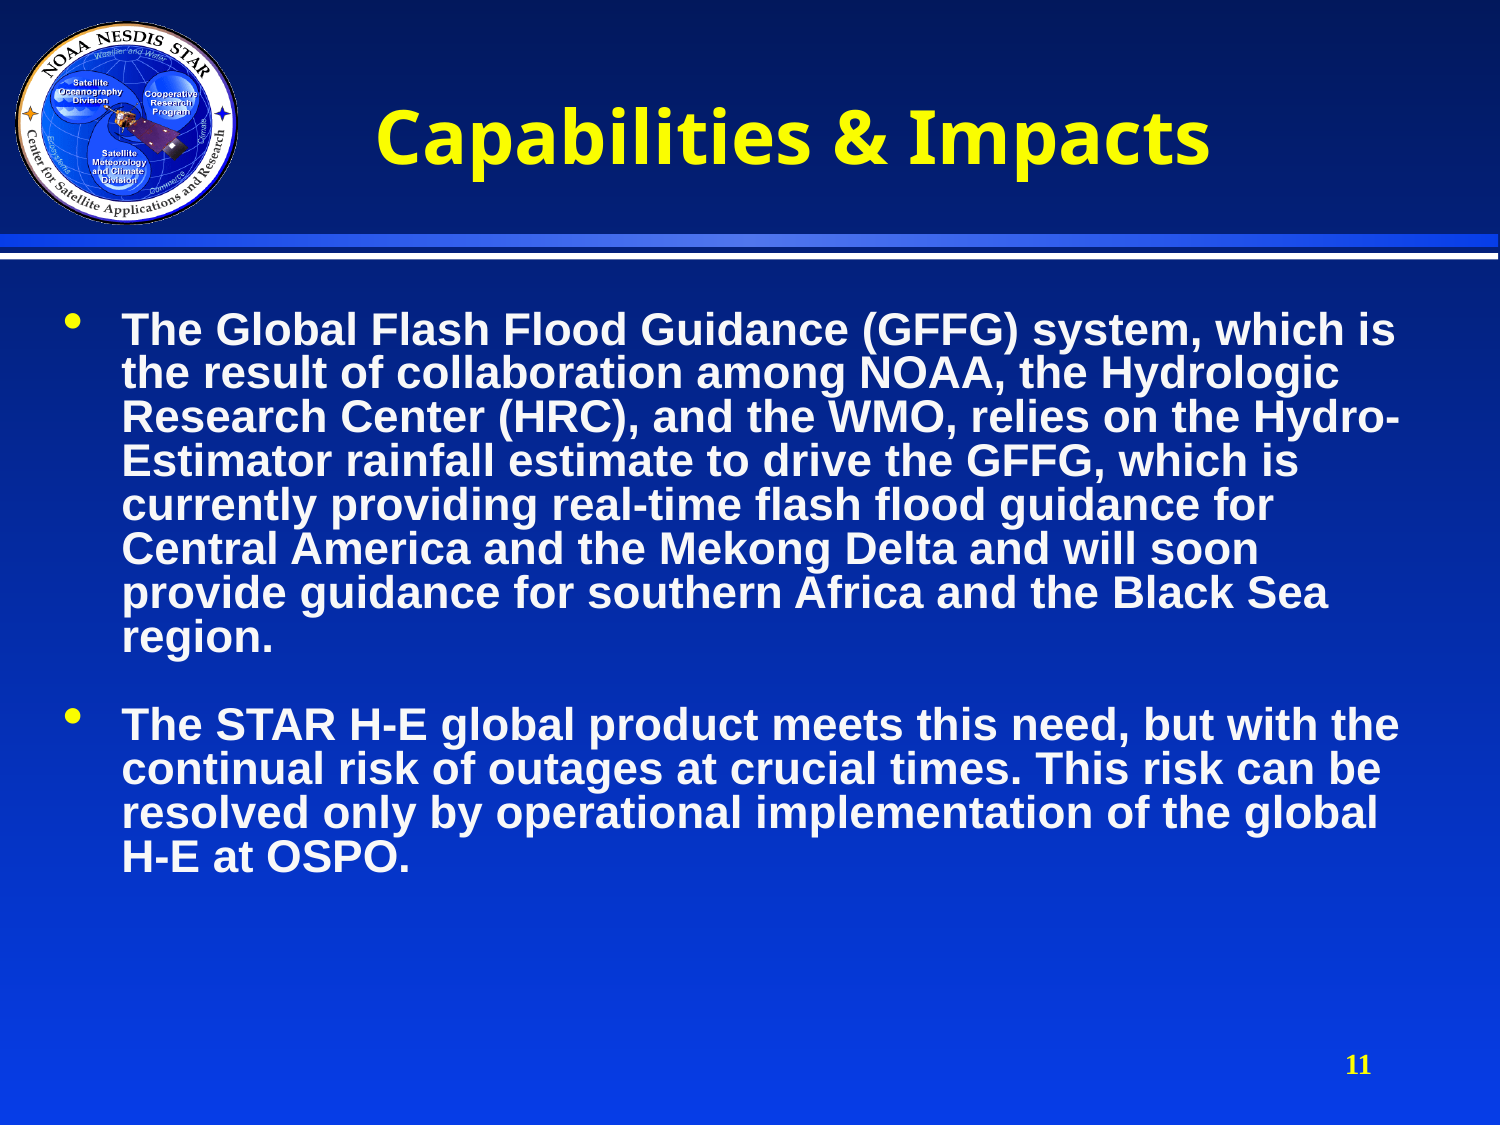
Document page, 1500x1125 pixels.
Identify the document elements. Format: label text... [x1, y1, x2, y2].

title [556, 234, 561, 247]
picture [13, 21, 238, 226]
text_box 106 [1094, 234, 1099, 247]
slide_number 11 [1074, 1024, 1388, 1101]
slide_number 126 [708, 234, 713, 247]
list The Global Flash Flood Guidance (GFFG) system, which is the result of collaboration among NOAA, the Hydrologic Research Center (HRC), and the WMO, relies on the Hydro-Estimator rainfall estimate to drive the GFFG, which is currently providing real-time flash flood guidance for Central America and the Mekong Delta and will soon provide guidance for southern Africa and the Black Sea region. The STAR H-E global product meets this need, but with the continual risk of outages at crucial times. This risk can be resolved only by operational implementation of the global H-E at OSPO. [49, 262, 1438, 1013]
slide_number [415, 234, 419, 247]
title Capabilities & Impacts [237, 62, 1351, 188]
